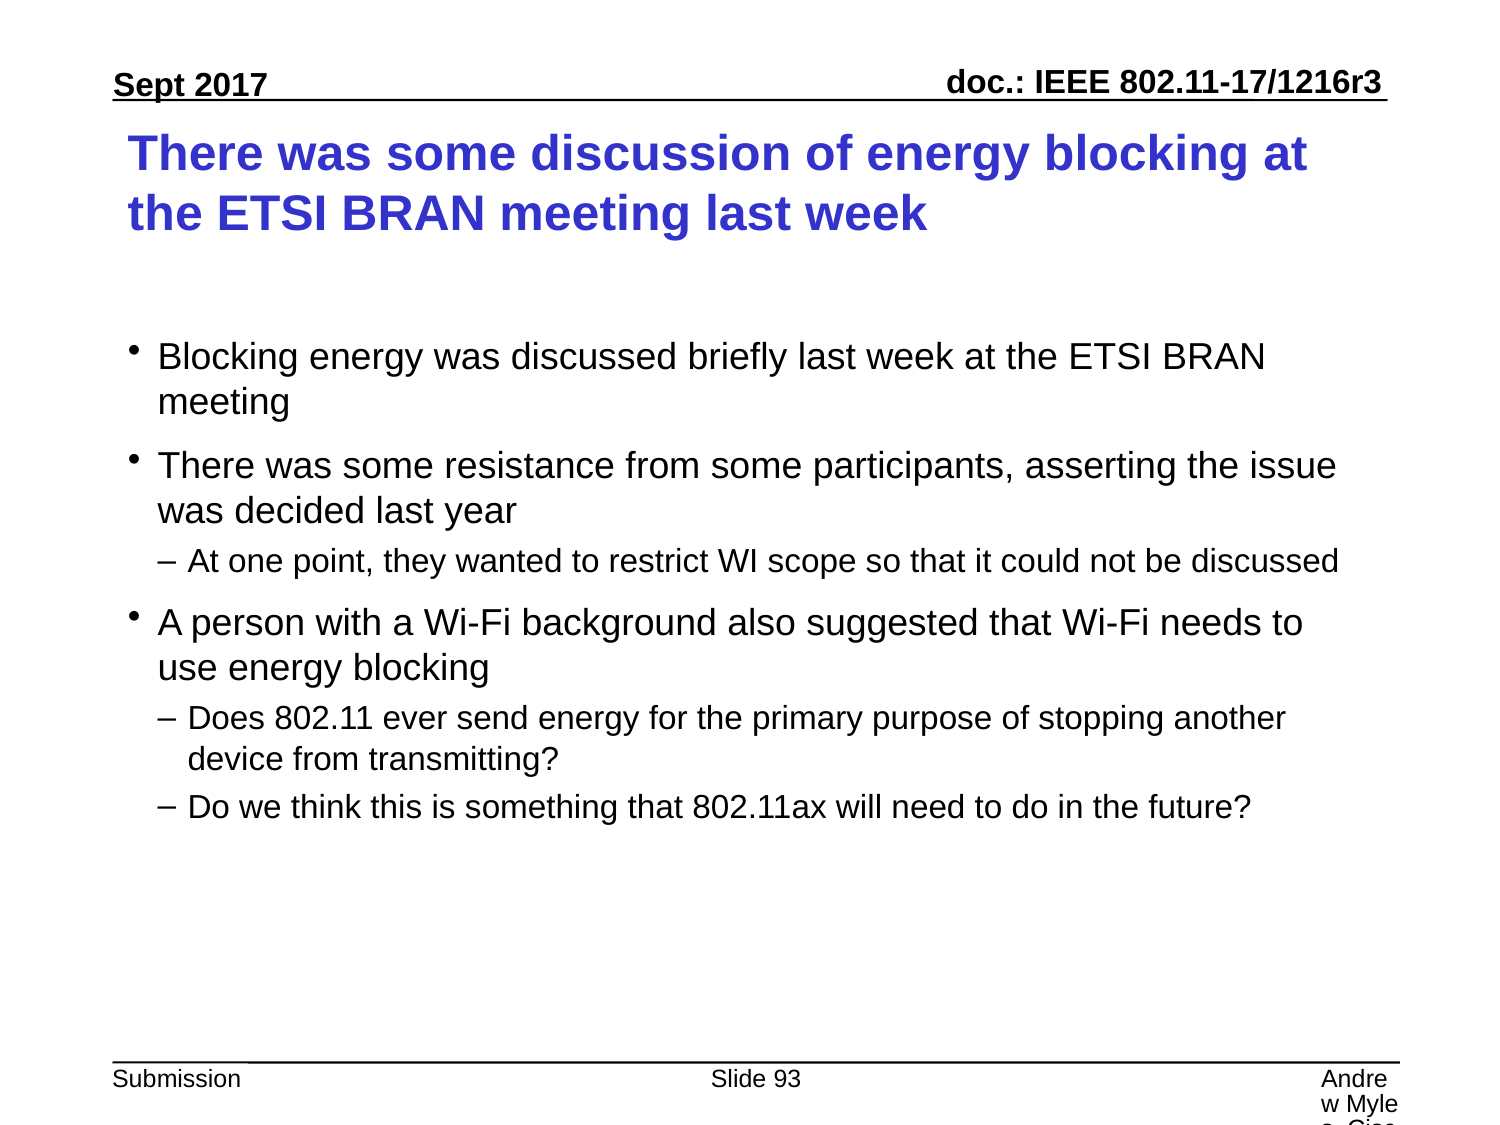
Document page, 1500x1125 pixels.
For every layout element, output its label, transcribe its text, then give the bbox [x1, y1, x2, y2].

slide_number Slide 93 [709, 1061, 803, 1093]
list Blocking energy was discussed briefly last week at the ETSI BRAN meeting There was some resistance from some participants, asserting the issue was decided last year At one point, they wanted to restrict WI scope so that it could not be discussed A person with a Wi-Fi background also suggested that Wi-Fi needs to use energy blocking Does 802.11 ever send energy for the primary purpose of stopping another device from transmitting? Do we think this is something that 802.11ax will need to do in the future? [112, 324, 1388, 1000]
title There was some discussion of energy blocking at the ETSI BRAN meeting last week [112, 112, 1388, 288]
footer Andrew Myles, Cisco [1320, 1061, 1402, 1093]
